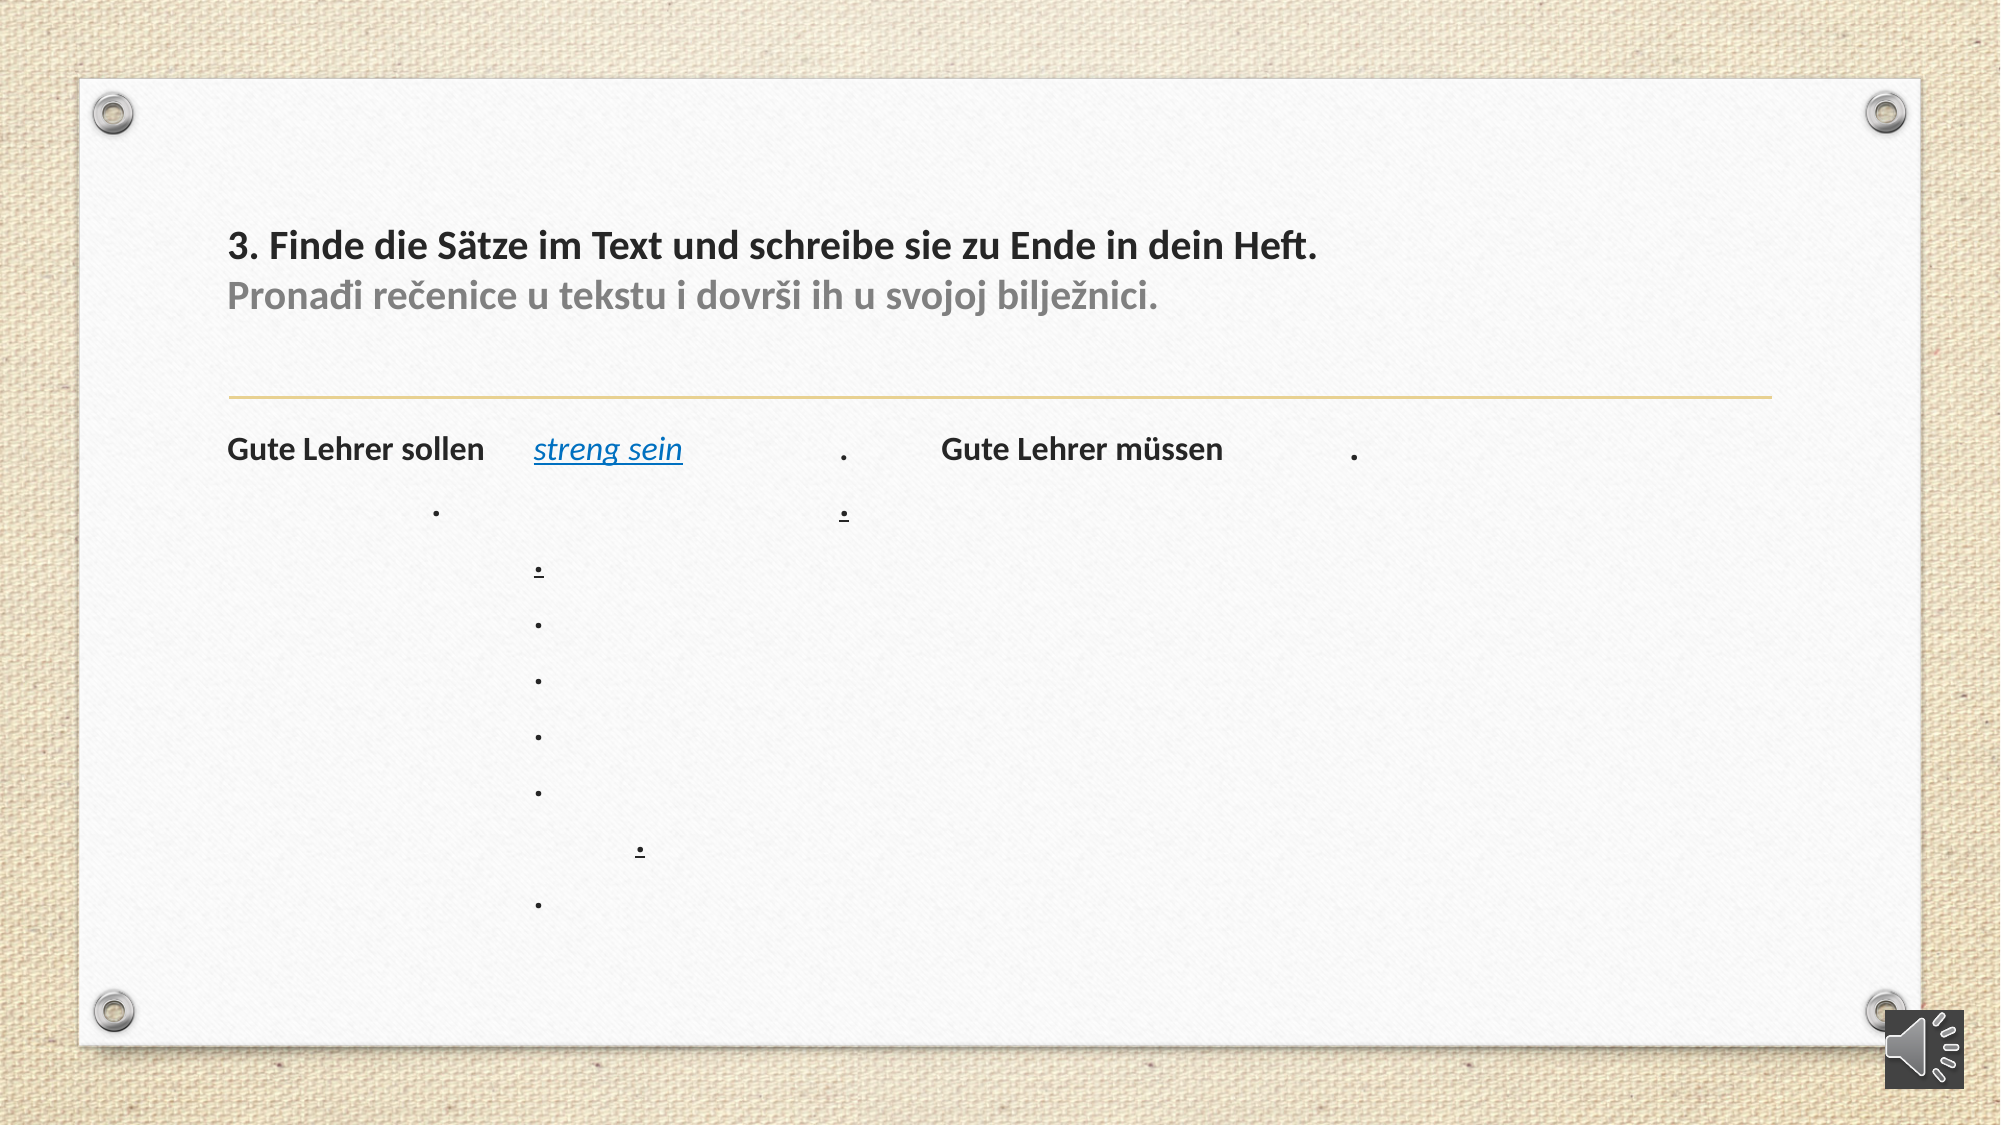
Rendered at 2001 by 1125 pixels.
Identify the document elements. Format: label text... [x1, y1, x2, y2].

list Gute Lehrer sollen streng sein . Gute Lehrer müssen . . . . . . . . . . [212, 419, 1788, 964]
picture [0, 0, 2001, 1125]
title 3. Finde die Sätze im Text und schreibe sie zu Ende in dein Heft. Pronađi rečenice u tekstu i dovrši ih u svojoj bilježnici. [212, 161, 1788, 375]
